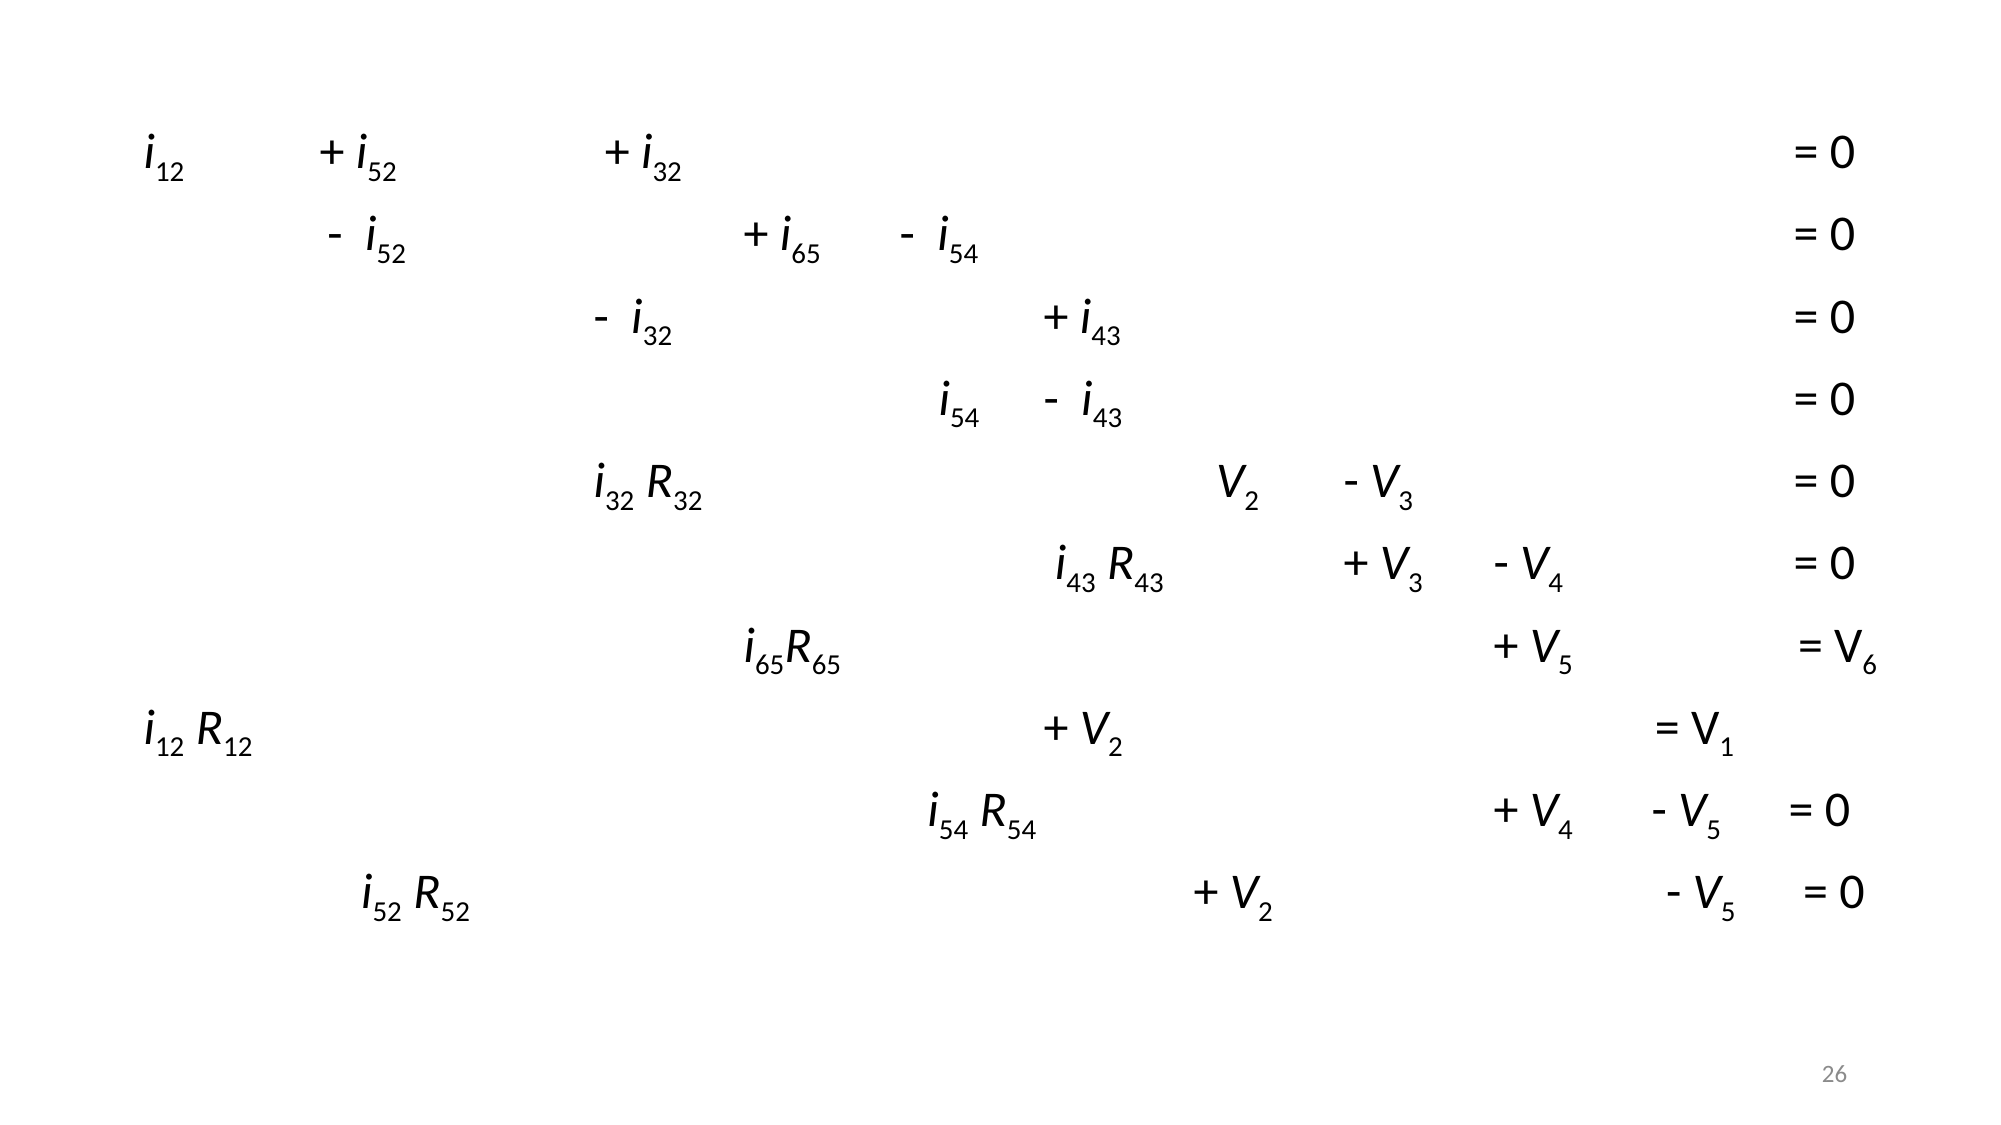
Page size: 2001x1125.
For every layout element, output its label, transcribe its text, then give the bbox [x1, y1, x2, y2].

slide_number 26 [1412, 1042, 1863, 1103]
list i12 + i52 + i32 = 0 - i52 + i65 - i54 = 0 - i32 + i43 = 0 i54 - i43 = 0 i32 R32 V2 - V3 = 0 i43 R43 + V3 - V4 = 0 i65R65 + V5 = V6 i12 R12 + V2 = V1 i54 R54 + V4 - V5 = 0 i52 R52 + V2 - V5 = 0 [128, 111, 1924, 981]
